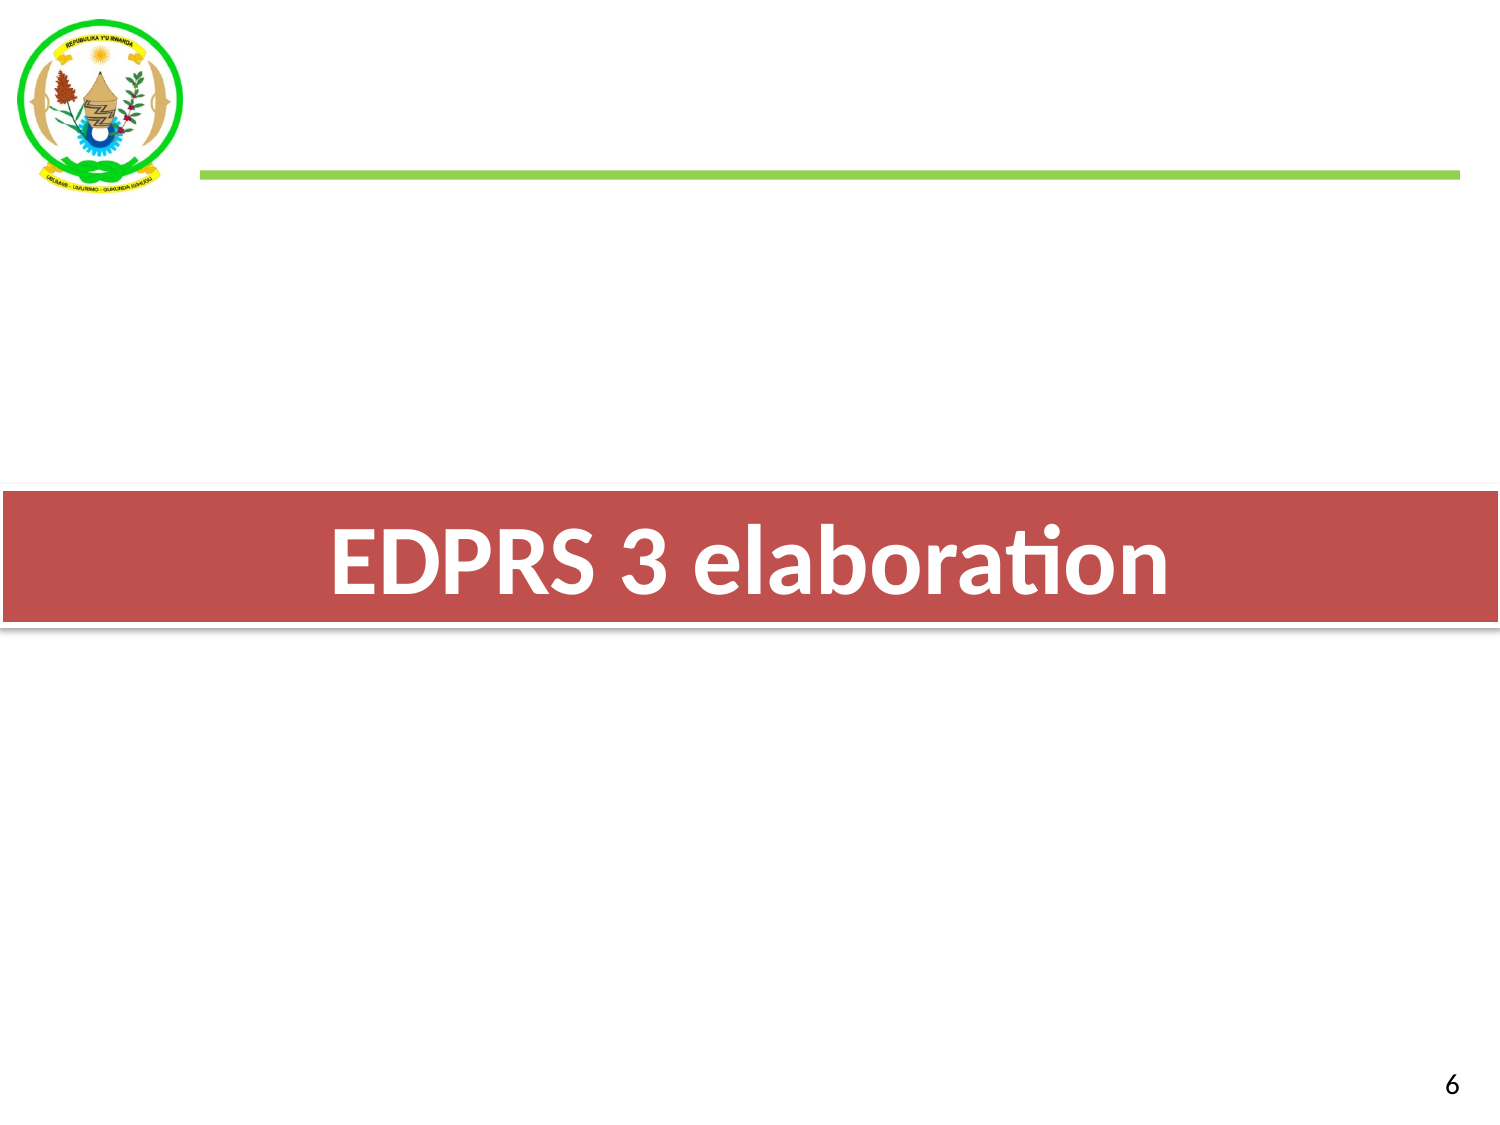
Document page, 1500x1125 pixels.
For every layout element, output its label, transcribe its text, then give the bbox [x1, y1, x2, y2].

picture [17, 19, 183, 193]
list EDPRS 3 elaboration [0, 484, 1500, 628]
